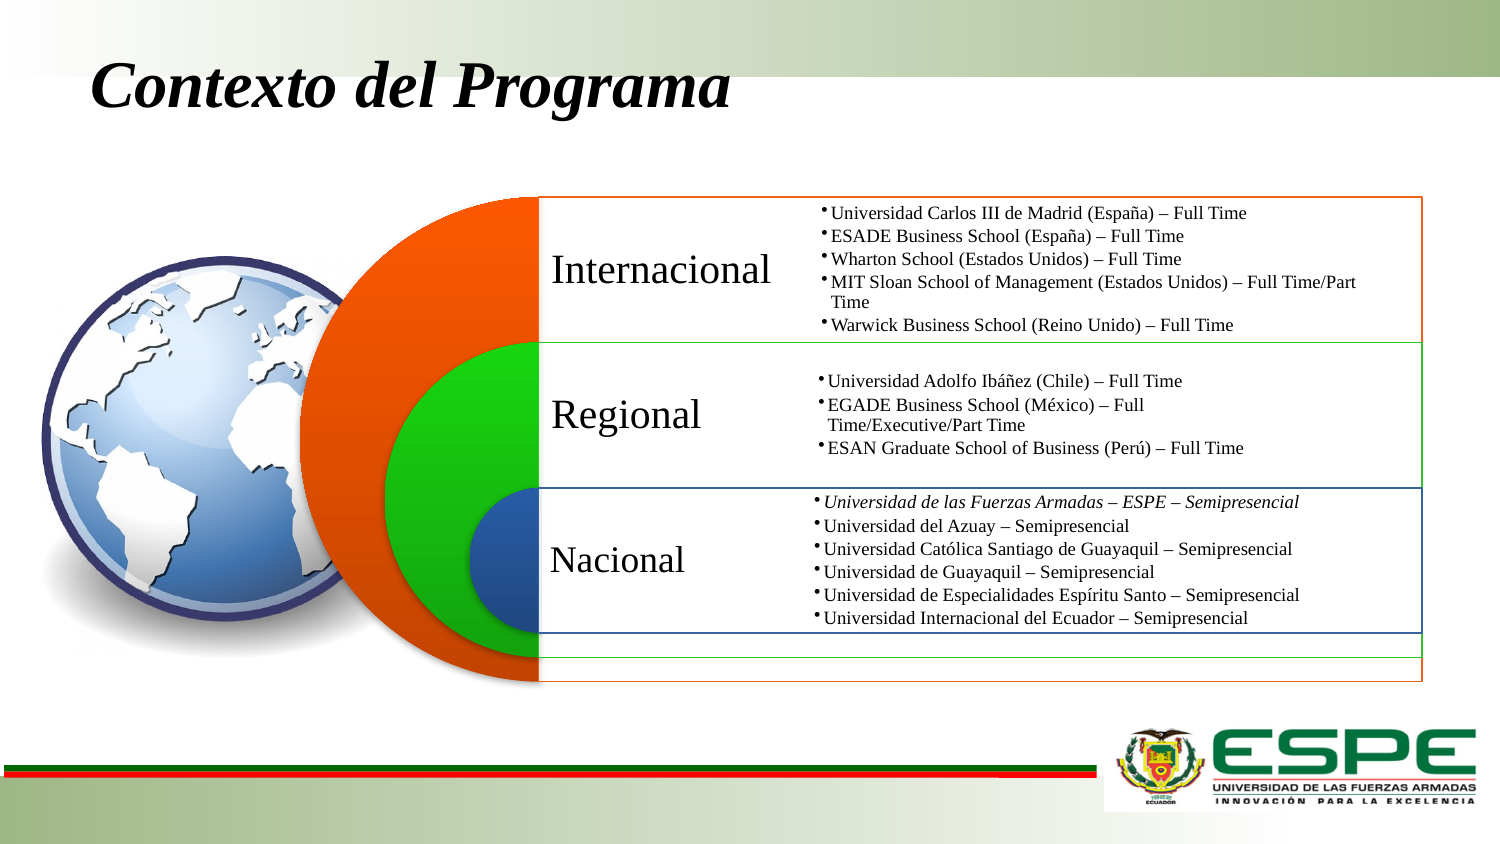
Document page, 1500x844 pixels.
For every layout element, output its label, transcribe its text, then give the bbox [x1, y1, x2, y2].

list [383, 196, 1450, 682]
title Contexto del Programa [75, 33, 1425, 175]
picture [41, 256, 383, 659]
picture [1104, 716, 1483, 812]
